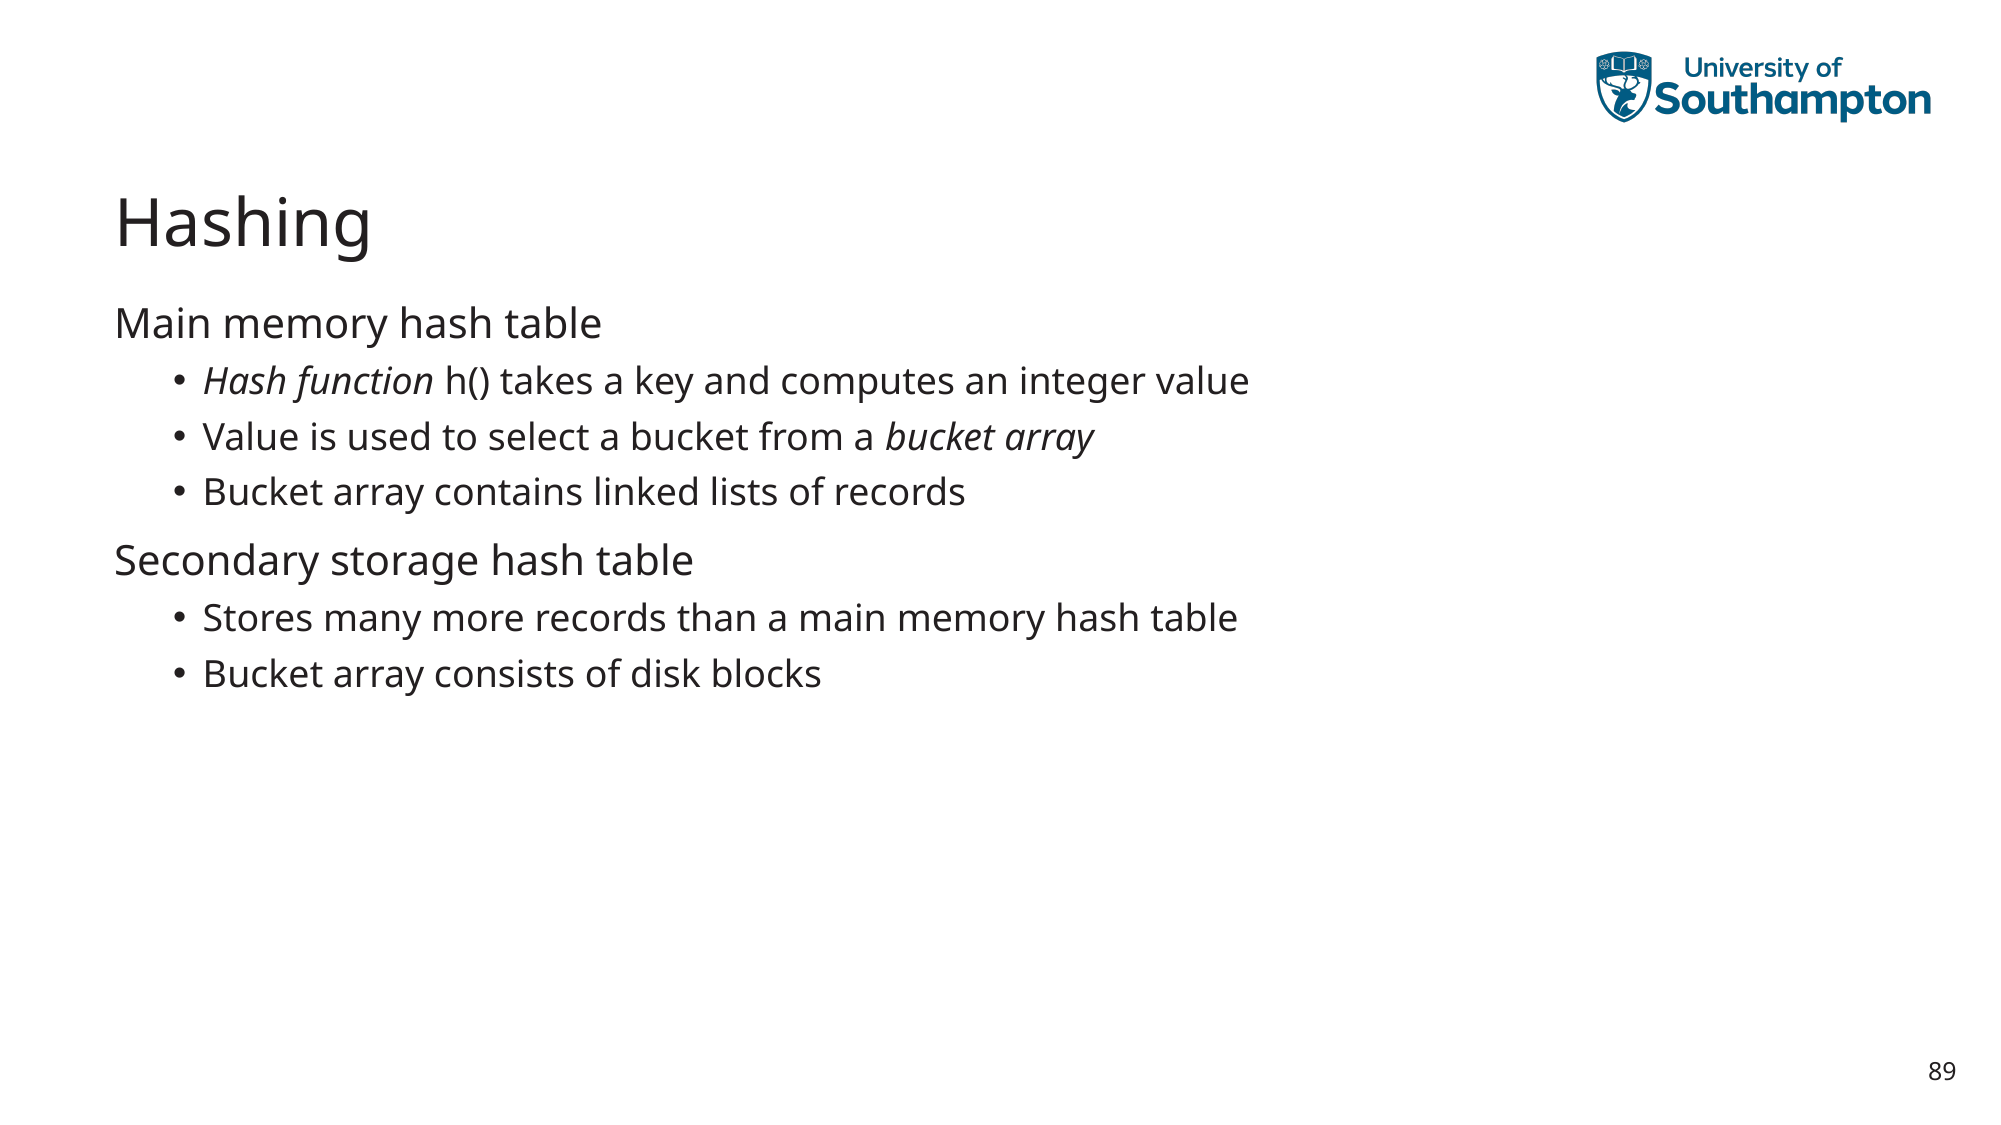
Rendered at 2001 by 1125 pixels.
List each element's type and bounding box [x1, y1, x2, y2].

title [102, 113, 1898, 268]
picture [1890, 97, 1900, 108]
list [102, 290, 1898, 1024]
picture [1689, 97, 1698, 108]
picture [1626, 76, 1636, 88]
picture [1847, 97, 1857, 108]
picture [1600, 80, 1617, 111]
picture [1808, 97, 1815, 113]
picture [1607, 76, 1624, 88]
picture [1758, 97, 1766, 113]
picture [1823, 97, 1830, 113]
picture [1626, 78, 1648, 111]
picture [1527, 0, 2000, 220]
picture [1782, 97, 1791, 108]
picture [1730, 97, 1736, 113]
